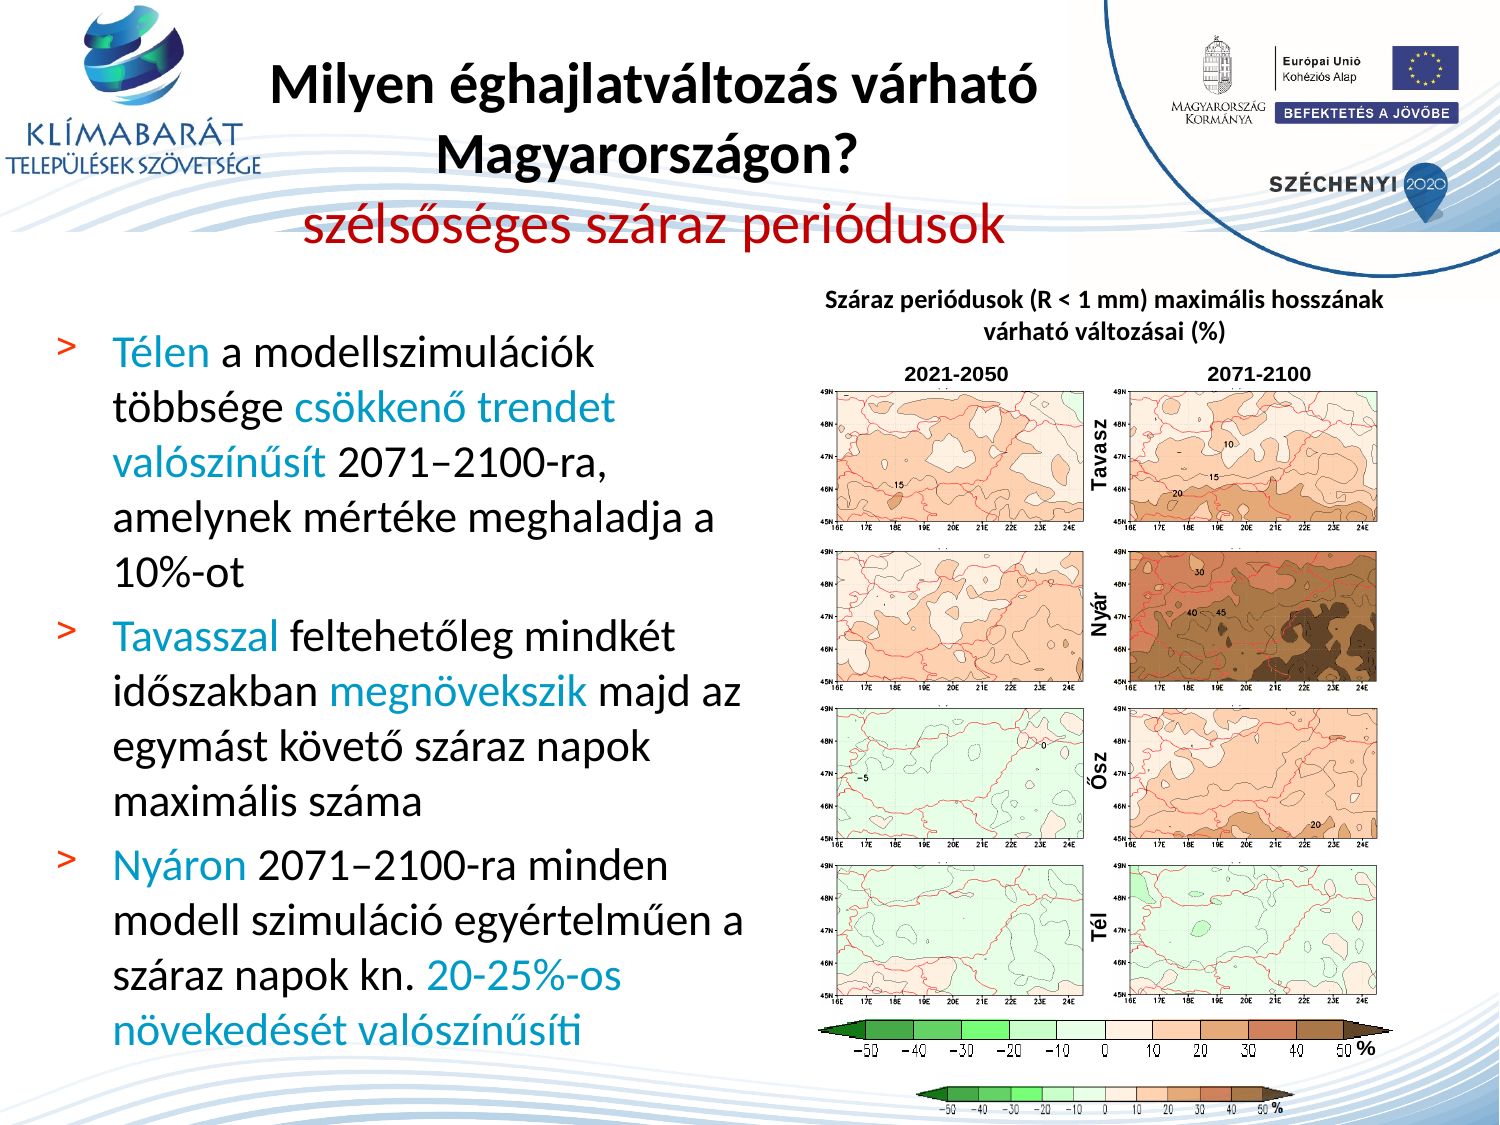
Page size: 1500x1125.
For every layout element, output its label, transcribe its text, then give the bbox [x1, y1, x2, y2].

text_box Télen a modellszimulációk többsége csökkenő trendet valószínűsít 2071–2100-ra, amelynek mértéke meghaladja a 10%-ot Tavasszal feltehetőleg mindkét időszakban megnövekszik majd az egymást követő száraz napok maximális száma Nyáron 2071–2100-ra minden modell szimuláció egyértelműen a száraz napok kn. 20-25%-os növekedését valószínűsíti [41, 314, 781, 927]
picture [0, 0, 1500, 1125]
